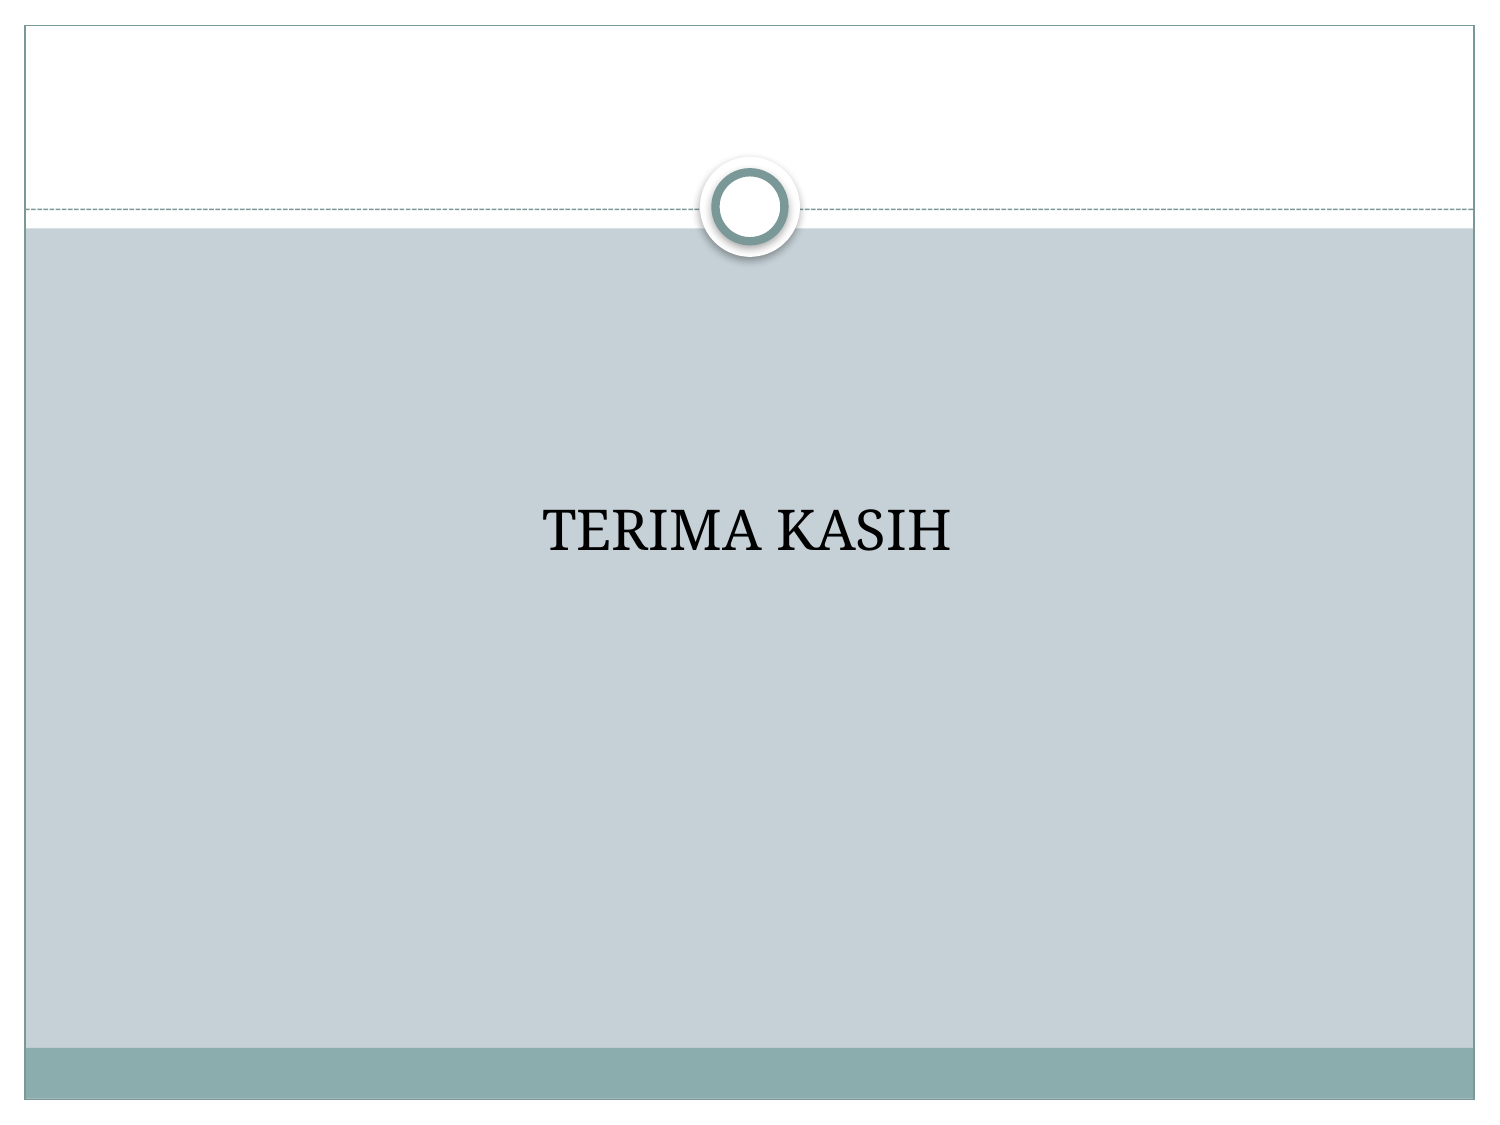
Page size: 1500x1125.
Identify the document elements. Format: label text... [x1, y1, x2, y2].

list TERIMA KASIH [49, 250, 1445, 1001]
